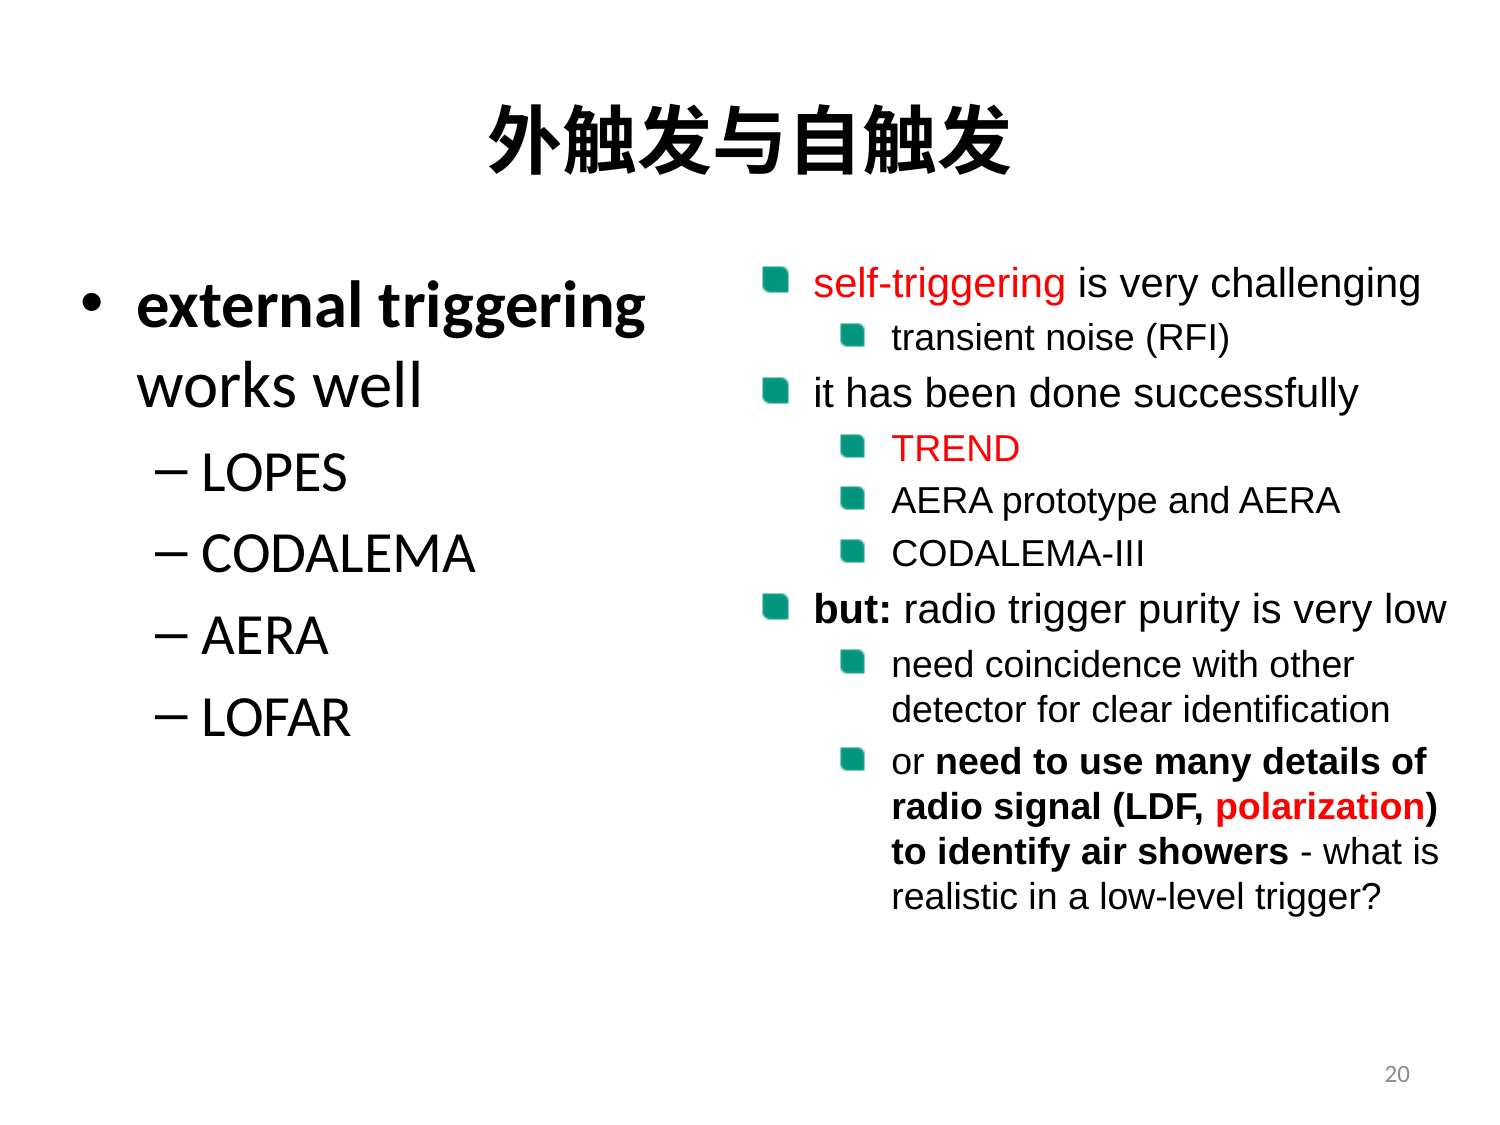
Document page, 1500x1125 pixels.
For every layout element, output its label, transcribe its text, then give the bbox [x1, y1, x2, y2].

picture [839, 538, 867, 565]
picture [839, 322, 867, 349]
picture [839, 485, 867, 512]
slide_number 20 [1074, 1042, 1425, 1103]
title 外触发与自触发 [75, 45, 1425, 233]
picture [839, 746, 867, 773]
picture [839, 433, 867, 460]
picture [761, 592, 791, 622]
text_box self-triggering is very challenging transient noise (RFI) it has been done successfully TREND AERA prototype and AERA CODALEMA-III but: radio trigger purity is very low need coincidence with other detector for clear identification or need to use many details of radio signal (LDF, polarization) to identify air showers - what is realistic in a low-level trigger? [761, 255, 1457, 941]
picture [761, 376, 791, 406]
list external triggering works well LOPES CODALEMA AERA LOFAR [64, 253, 740, 951]
picture [761, 265, 791, 295]
picture [839, 648, 867, 676]
